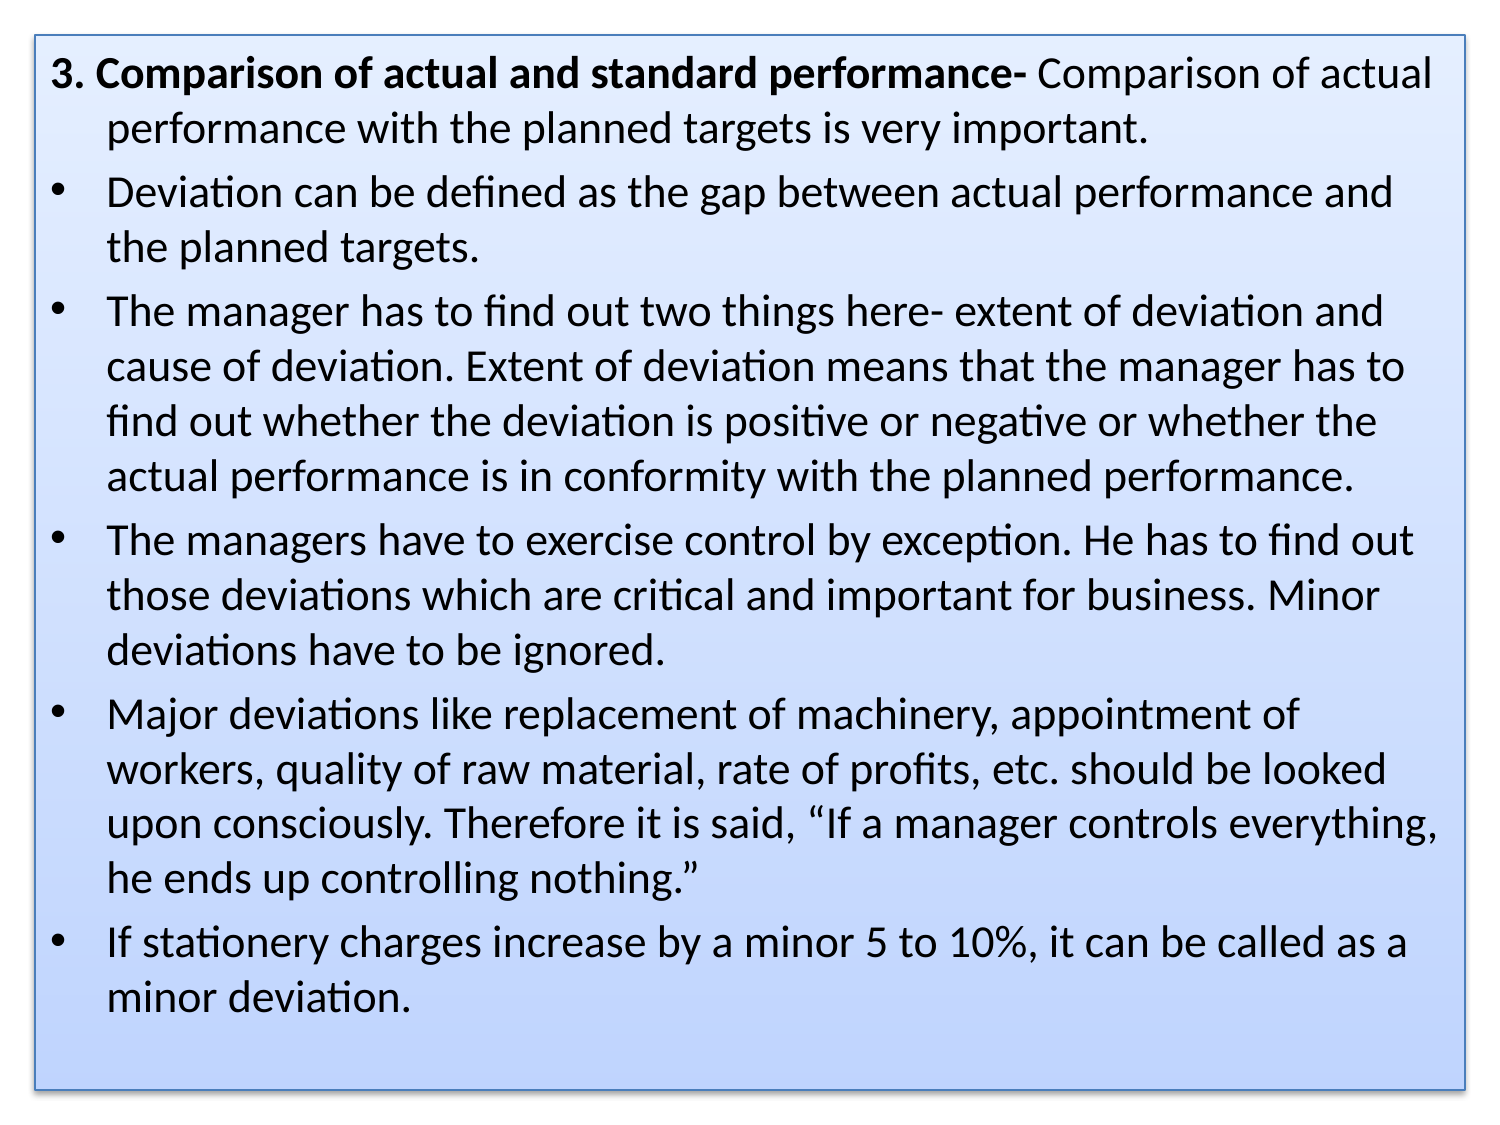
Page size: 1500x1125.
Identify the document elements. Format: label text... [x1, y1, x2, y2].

list 3. Comparison of actual and standard performance- Comparison of actual performance with the planned targets is very important. Deviation can be defined as the gap between actual performance and the planned targets. The manager has to find out two things here- extent of deviation and cause of deviation. Extent of deviation means that the manager has to find out whether the deviation is positive or negative or whether the actual performance is in conformity with the planned performance. The managers have to exercise control by exception. He has to find out those deviations which are critical and important for business. Minor deviations have to be ignored. Major deviations like replacement of machinery, appointment of workers, quality of raw material, rate of profits, etc. should be looked upon consciously. Therefore it is said, “If a manager controls everything, he ends up controlling nothing.” If stationery charges increase by a minor 5 to 10%, it can be called as a minor deviation. [34, 34, 1466, 1091]
